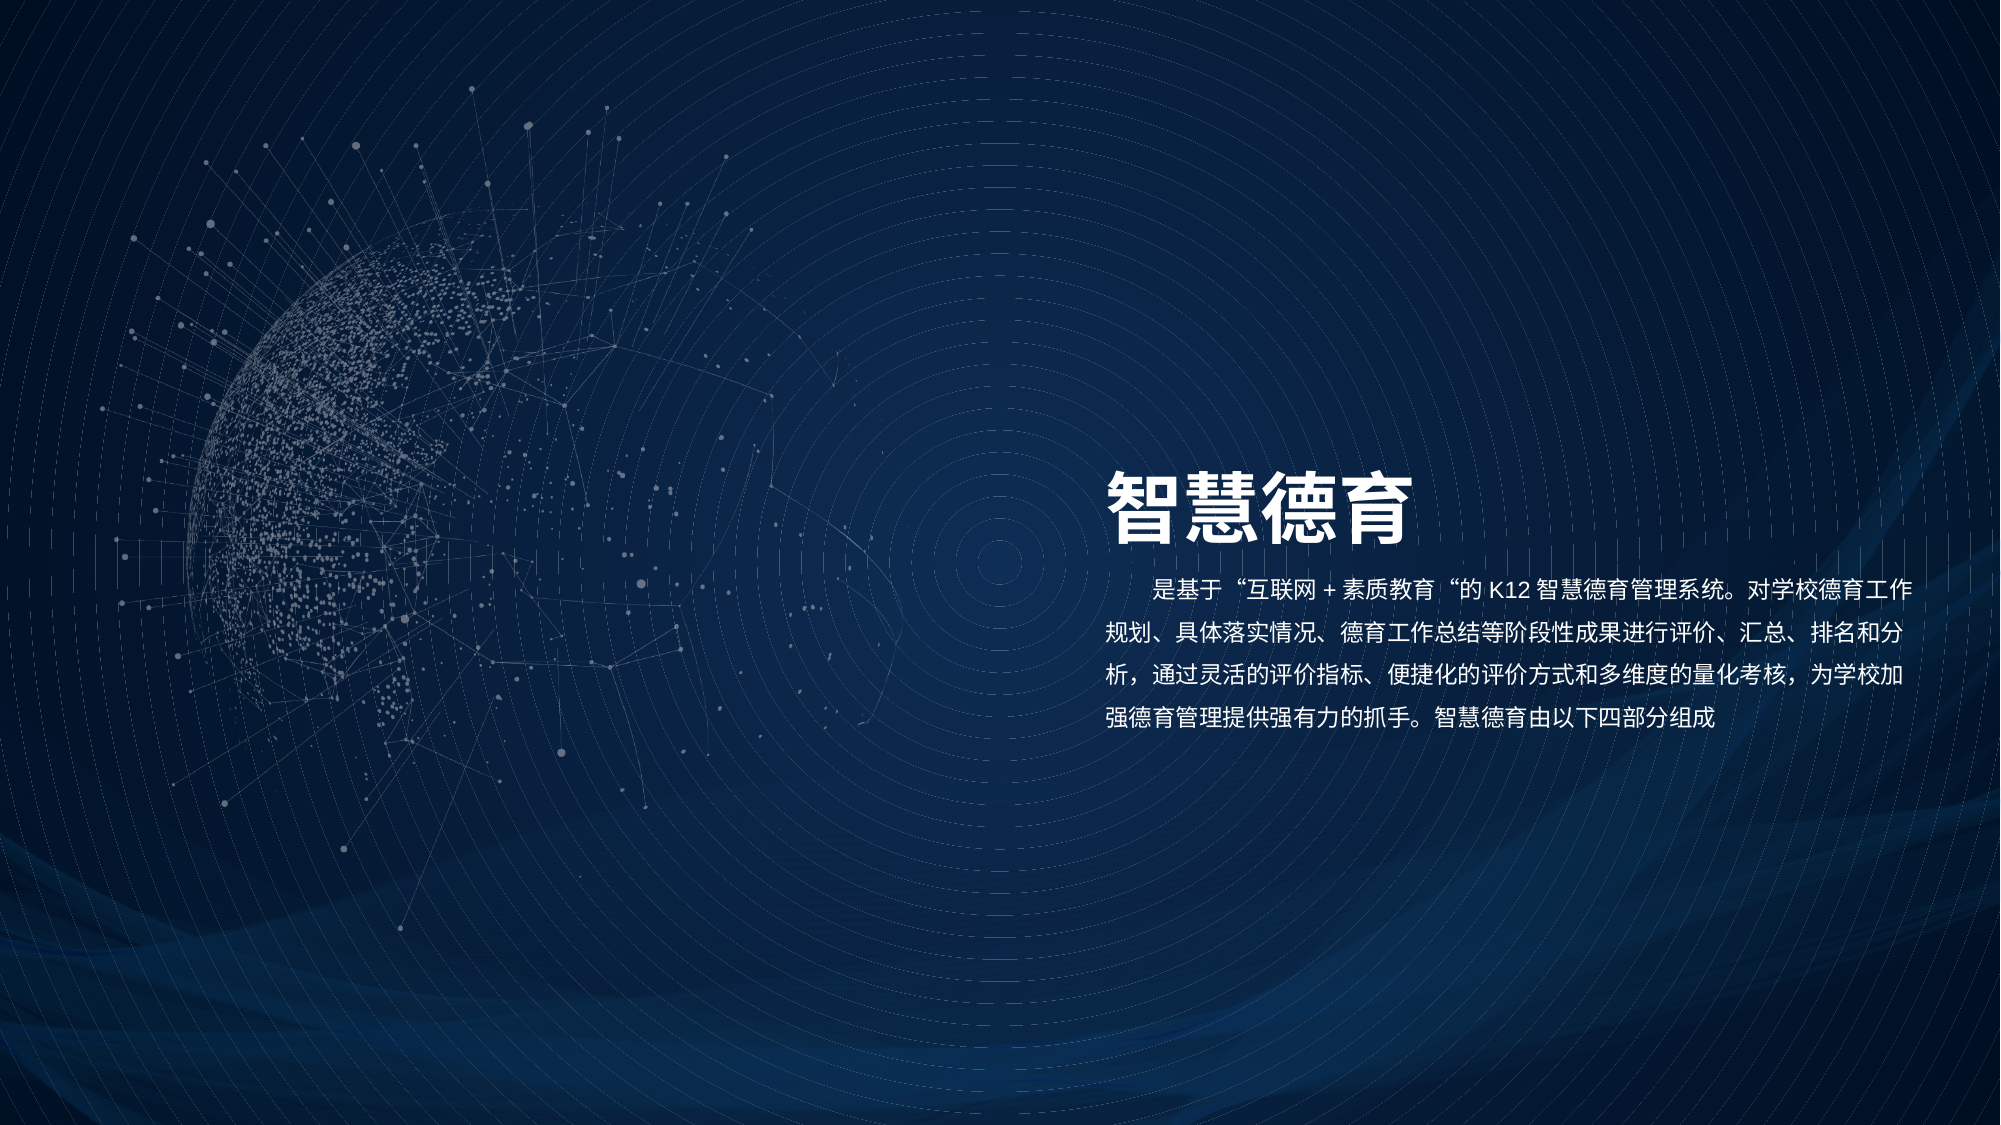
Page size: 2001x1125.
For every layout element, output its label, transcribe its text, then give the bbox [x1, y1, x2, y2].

picture [0, 0, 1044, 1034]
text_box 智慧德育 [1090, 452, 1729, 553]
text_box 是基于“互联网+素质教育“的K12智慧德育管理系统。对学校德育工作规划、具体落实情况、德育工作总结等阶段性成果进行评价、汇总、排名和分析，通过灵活的评价指标、便捷化的评价方式和多维度的量化考核，为学校加强德育管理提供强有力的抓手。智慧德育由以下四部分组成 [1090, 553, 1933, 739]
